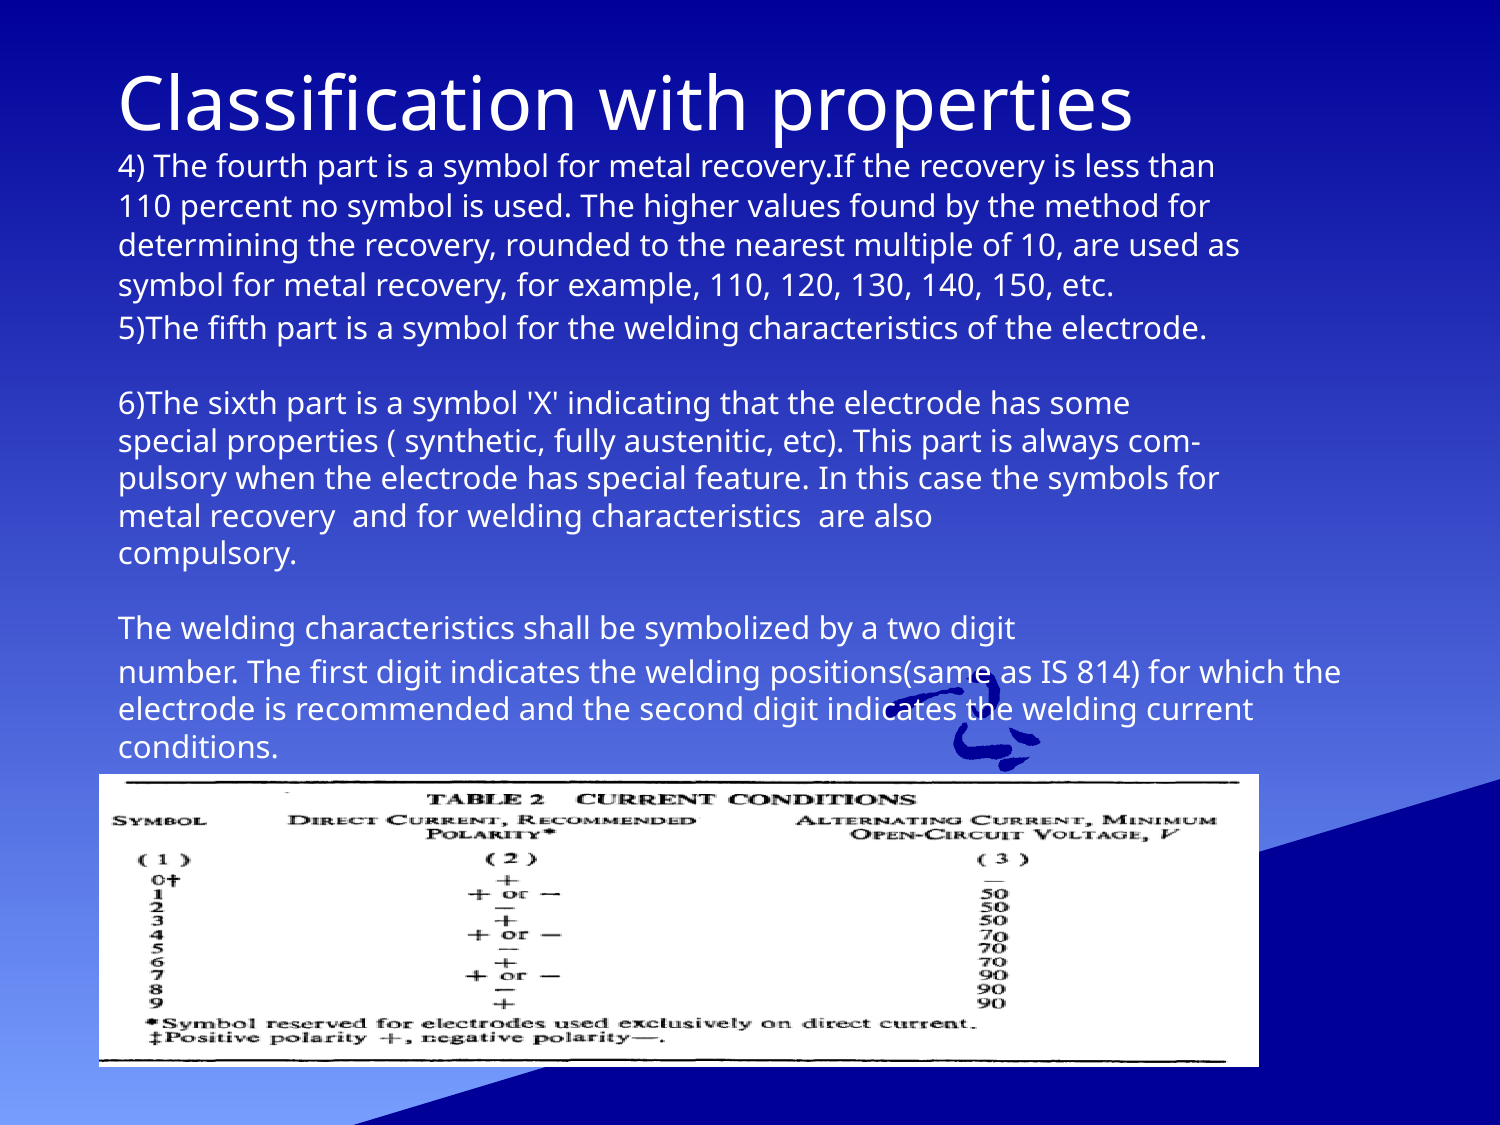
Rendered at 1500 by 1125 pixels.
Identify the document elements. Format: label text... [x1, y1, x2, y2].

picture [99, 774, 1259, 1067]
list 4) The fourth part is a symbol for metal recovery.If the recovery is less than 110 percent no symbol is used. The higher values found by the method for determining the recovery, rounded to the nearest multiple of 10, are used as symbol for metal recovery, for example, 110, 120, 130, 140, 150, etc. 5)The fifth part is a symbol for the welding characteristics of the electrode. 6)The sixth part is a symbol 'X' indicating that the electrode has some special properties ( synthetic, fully austenitic, etc). This part is always com- pulsory when the electrode has special feature. In this case the symbols for metal recovery and for welding characteristics are also compulsory. The welding characteristics shall be symbolized by a two digit number. The first digit indicates the welding positions(same as IS 814) for which the electrode is recommended and the second digit indicates the welding current conditions. [102, 138, 1398, 1014]
title Classification with properties [102, 12, 1398, 138]
